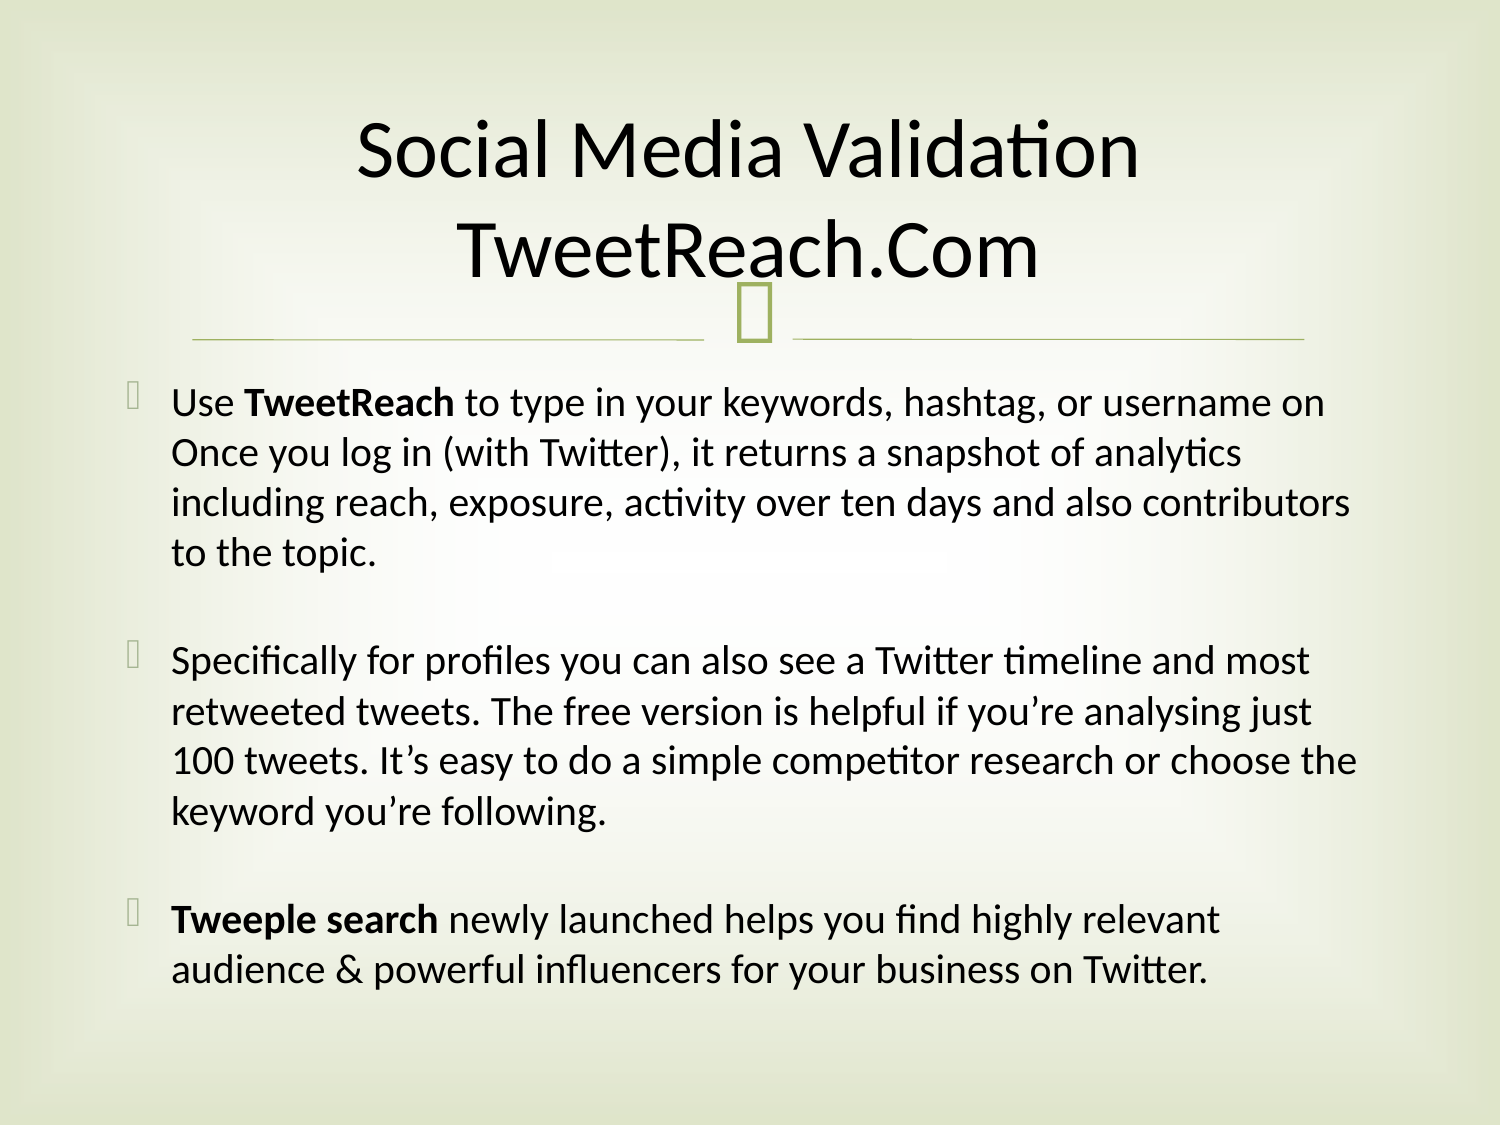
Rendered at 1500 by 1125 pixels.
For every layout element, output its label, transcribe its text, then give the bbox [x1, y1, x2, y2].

title Social Media Validation TweetReach.Com [112, 50, 1386, 338]
list Use TweetReach to type in your keywords, hashtag, or username on Once you log in (with Twitter), it returns a snapshot of analytics including reach, exposure, activity over ten days and also contributors to the topic. Specifically for profiles you can also see a Twitter timeline and most retweeted tweets. The free version is helpful if you’re analysing just 100 tweets. It’s easy to do a simple competitor research or choose the keyword you’re following. Tweeple search newly launched helps you find highly relevant audience & powerful influencers for your business on Twitter. [114, 368, 1386, 1056]
